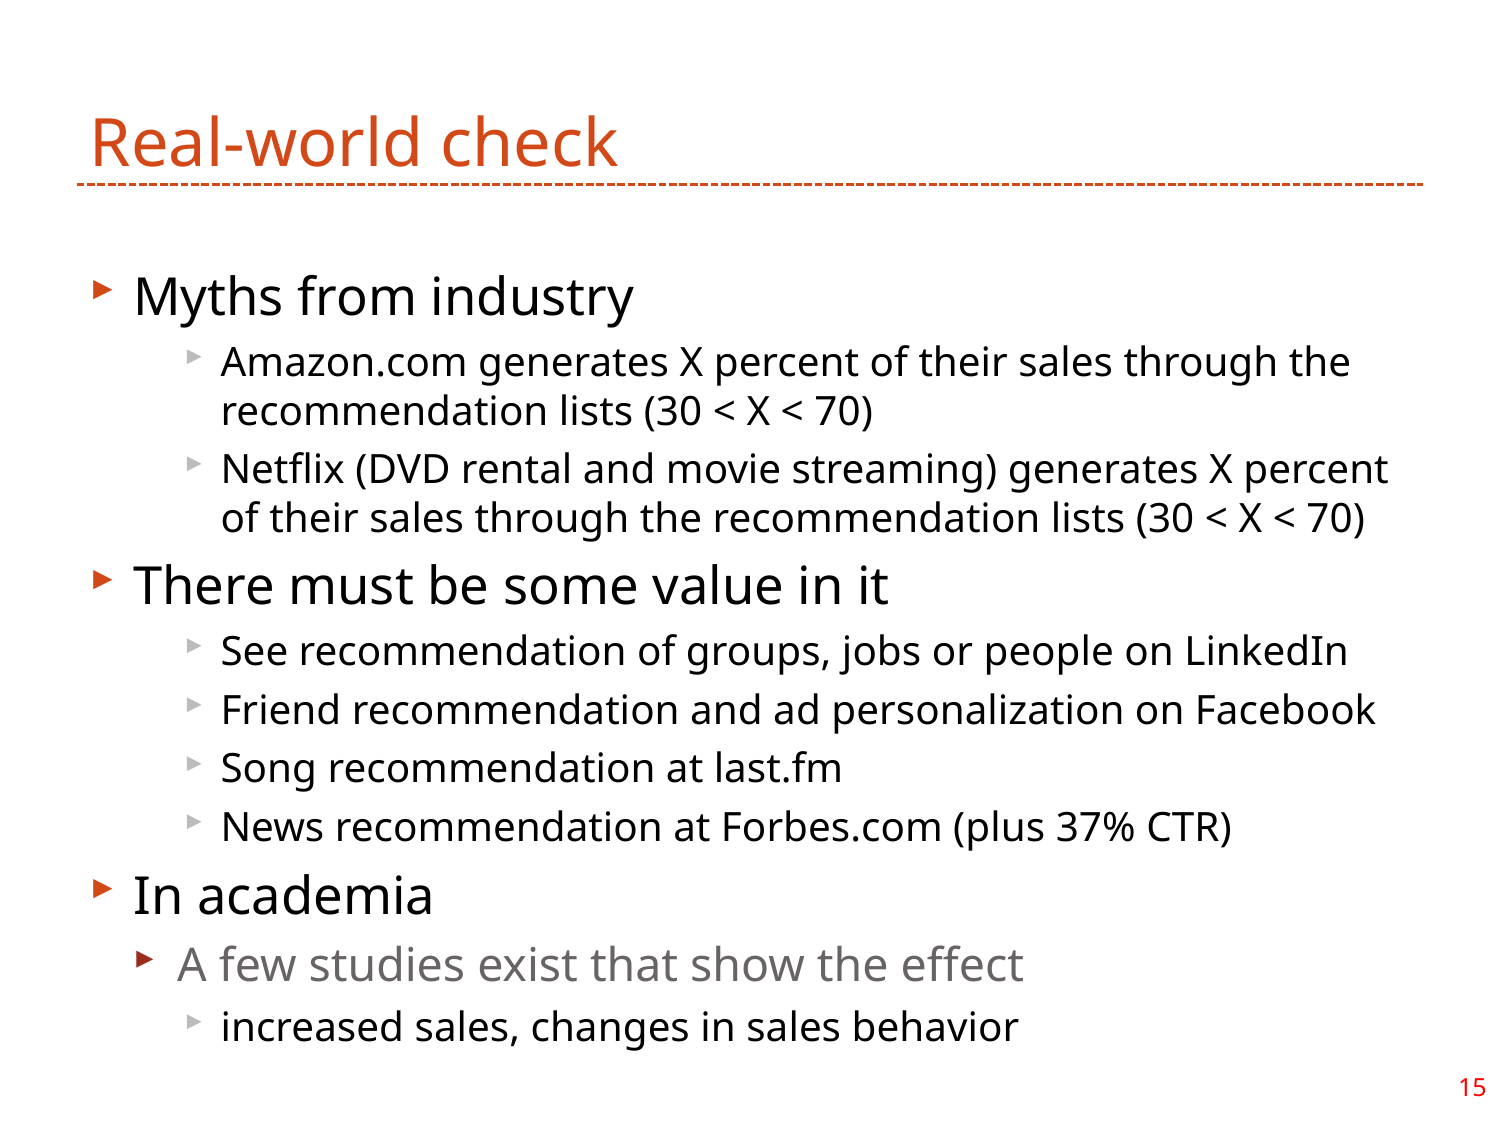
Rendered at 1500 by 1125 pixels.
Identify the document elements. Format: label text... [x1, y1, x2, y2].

list Myths from industry Amazon.com generates X percent of their sales through the recommendation lists (30 < X < 70) Netflix (DVD rental and movie streaming) generates X percent of their sales through the recommendation lists (30 < X < 70) There must be some value in it See recommendation of groups, jobs or people on LinkedIn Friend recommendation and ad personalization on Facebook Song recommendation at last.fm News recommendation at Forbes.com (plus 37% CTR) In academia A few studies exist that show the effect increased sales, changes in sales behavior [75, 255, 1425, 1066]
title Real-world check [75, 24, 1425, 188]
